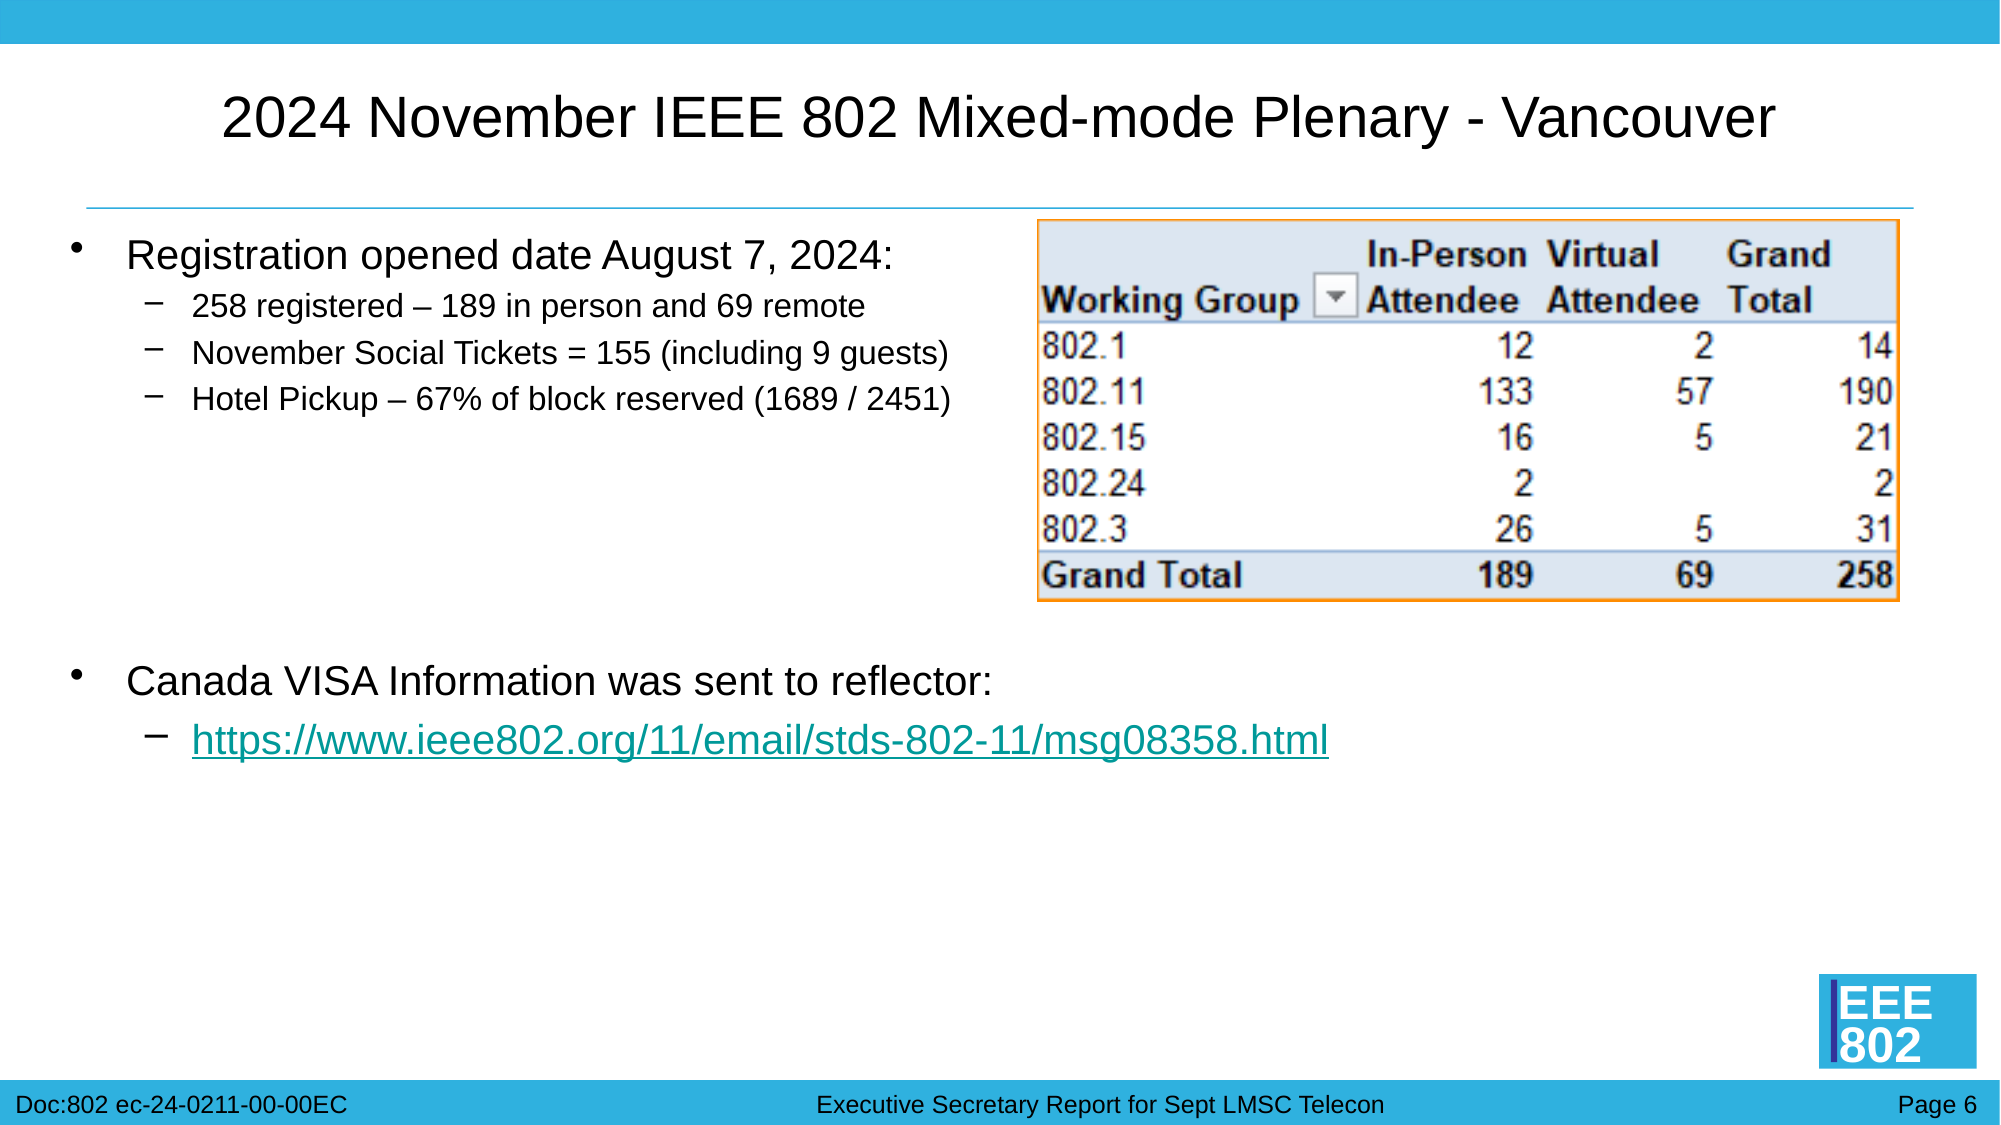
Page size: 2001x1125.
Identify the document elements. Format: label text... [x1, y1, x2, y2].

title 2024 November IEEE 802 Mixed-mode Plenary - Vancouver [99, 66, 1900, 163]
picture [1036, 219, 1901, 603]
list Registration opened date August 7, 2024: 258 registered – 189 in person and 69 remote November Social Tickets = 155 (including 9 guests) Hotel Pickup – 67% of block reserved (1689 / 2451) Canada VISA Information was sent to reflector: https://www.ieee802.org/11/email/stds-802-11/msg08358.html [54, 220, 1855, 963]
